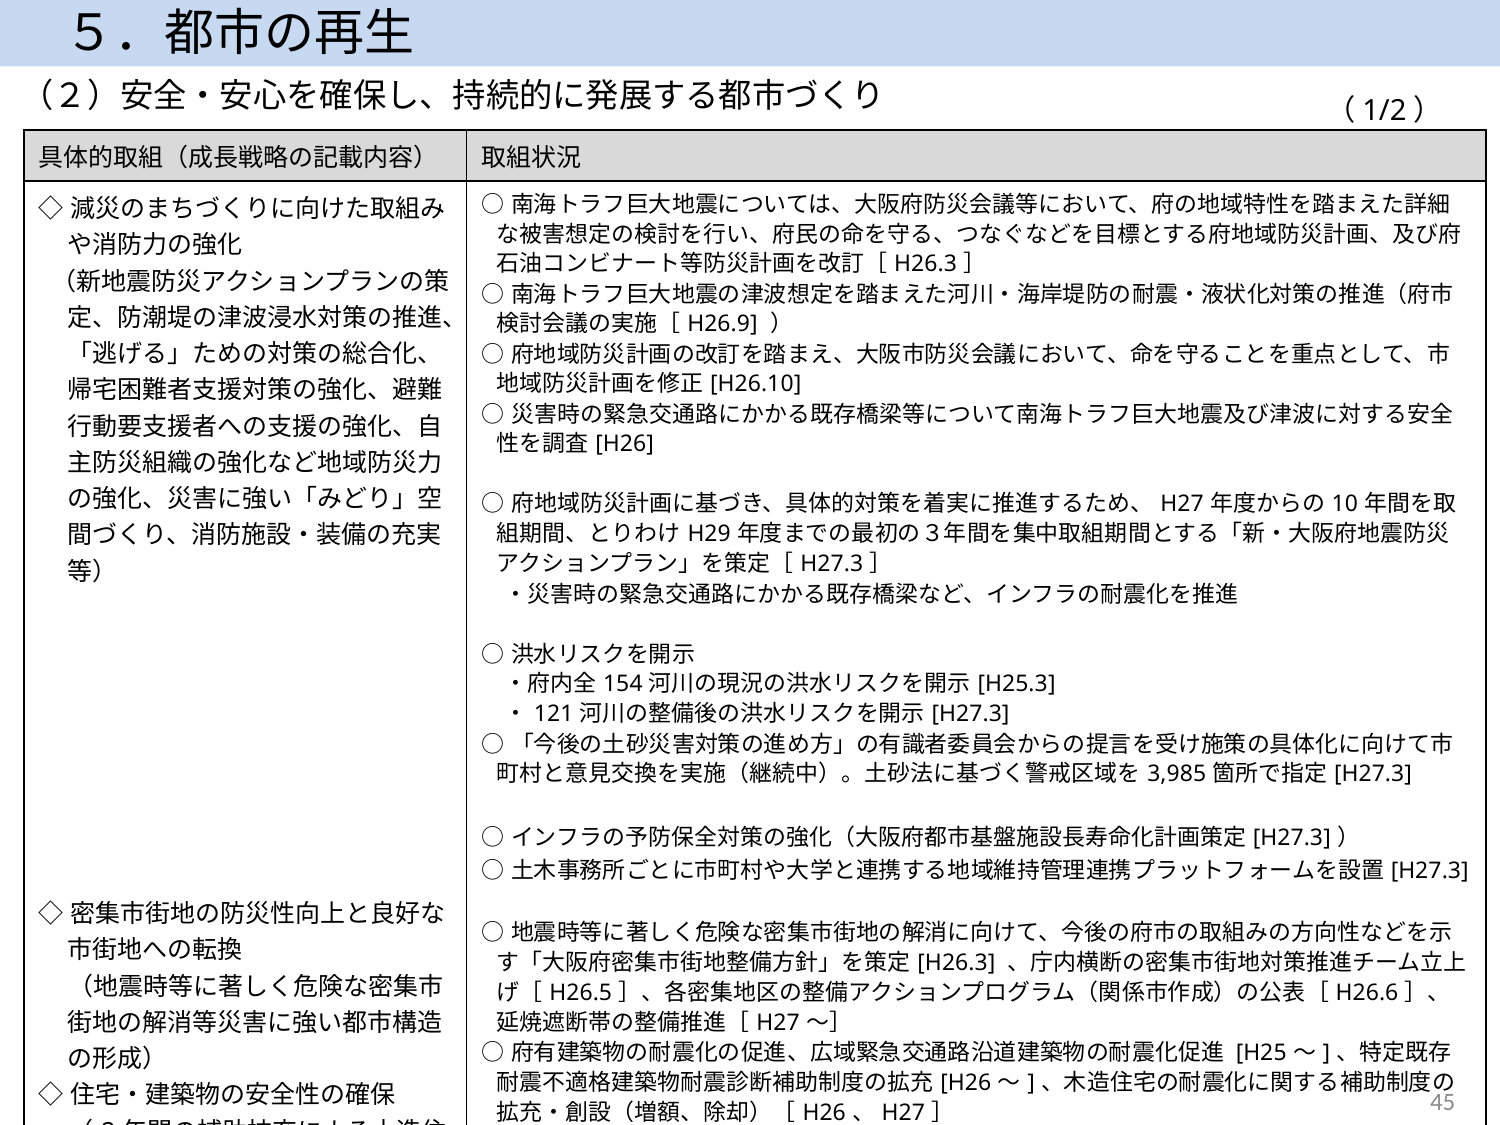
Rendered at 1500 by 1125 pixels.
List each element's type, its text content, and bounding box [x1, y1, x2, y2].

table_header 取組状況 [467, 131, 1485, 180]
slide_number 45 [1120, 1070, 1471, 1125]
text_box （1/2） [1295, 83, 1474, 134]
table_cell ◇減災のまちづくりに向けた取組みや消防力の強化 （新地震防災アクションプランの策定、防潮堤の津波浸水対策の推進、「逃げる」ための対策の総合化、帰宅困難者支援対策の強化、避難行動要支援者への支援の強化、自主防災組織の強化など地域防災力の強化、災害に強い「みどり」空間づくり、消防施設・装備の充実等） ◇密集市街地の防災性向上と良好な市街地への転換 （地震時等に著しく危険な密集市街地の解消等災害に強い都市構造の形成） ◇住宅・建築物の安全性の確保 （2年間の補助拡充による木造住宅耐震化の加速、沿道建築物・大規模建築物等の耐震化促進 等） [25, 182, 466, 1125]
table_cell ○南海トラフ巨大地震については、大阪府防災会議等において、府の地域特性を踏まえた詳細な被害想定の検討を行い、府民の命を守る、つなぐなどを目標とする府地域防災計画、及び府石油コンビナート等防災計画を改訂［H26.3］ ○南海トラフ巨大地震の津波想定を踏まえた河川・海岸堤防の耐震・液状化対策の推進（府市検討会議の実施［H26.9] ） ○府地域防災計画の改訂を踏まえ、大阪市防災会議において、命を守ることを重点として、市地域防災計画を修正[H26.10] ○災害時の緊急交通路にかかる既存橋梁等について南海トラフ巨大地震及び津波に対する安全性を調査[H26] ○府地域防災計画に基づき、具体的対策を着実に推進するため、H27年度からの10年間を取組期間、とりわけH29年度までの最初の３年間を集中取組期間とする「新・大阪府地震防災アクションプラン」を策定［H27.3］ ・災害時の緊急交通路にかかる既存橋梁など、インフラの耐震化を推進 ○洪水リスクを開示 ・府内全154河川の現況の洪水リスクを開示[H25.3] ・121河川の整備後の洪水リスクを開示[H27.3] ○「今後の土砂災害対策の進め方」の有識者委員会からの提言を受け施策の具体化に向けて市町村と意見交換を実施（継続中）。土砂法に基づく警戒区域を3,985箇所で指定[H27.3] ○インフラの予防保全対策の強化（大阪府都市基盤施設長寿命化計画策定[H27.3]） ○土木事務所ごとに市町村や大学と連携する地域維持管理連携プラットフォームを設置[H27.3] ○地震時等に著しく危険な密集市街地の解消に向けて、今後の府市の取組みの方向性などを示す「大阪府密集市街地整備方針」を策定[H26.3] 、庁内横断の密集市街地対策推進チーム立上げ［H26.5］、各密集地区の整備アクションプログラム（関係市作成）の公表［H26.6］、延焼遮断帯の整備推進［H27～］ ○府有建築物の耐震化の促進、広域緊急交通路沿道建築物の耐震化促進 [H25～]、特定既存耐震不適格建築物耐震診断補助制度の拡充[H26～]、木造住宅の耐震化に関する補助制度の拡充・創設（増額、除却）［H26、H27］ （次ページに続く） [467, 182, 1485, 1125]
table_header 具体的取組（成長戦略の記載内容） [25, 131, 466, 180]
text_box （２）安全・安心を確保し、持続的に発展する都市づくり [5, 67, 1164, 121]
text_box ５．都市の再生 [0, 0, 1500, 67]
